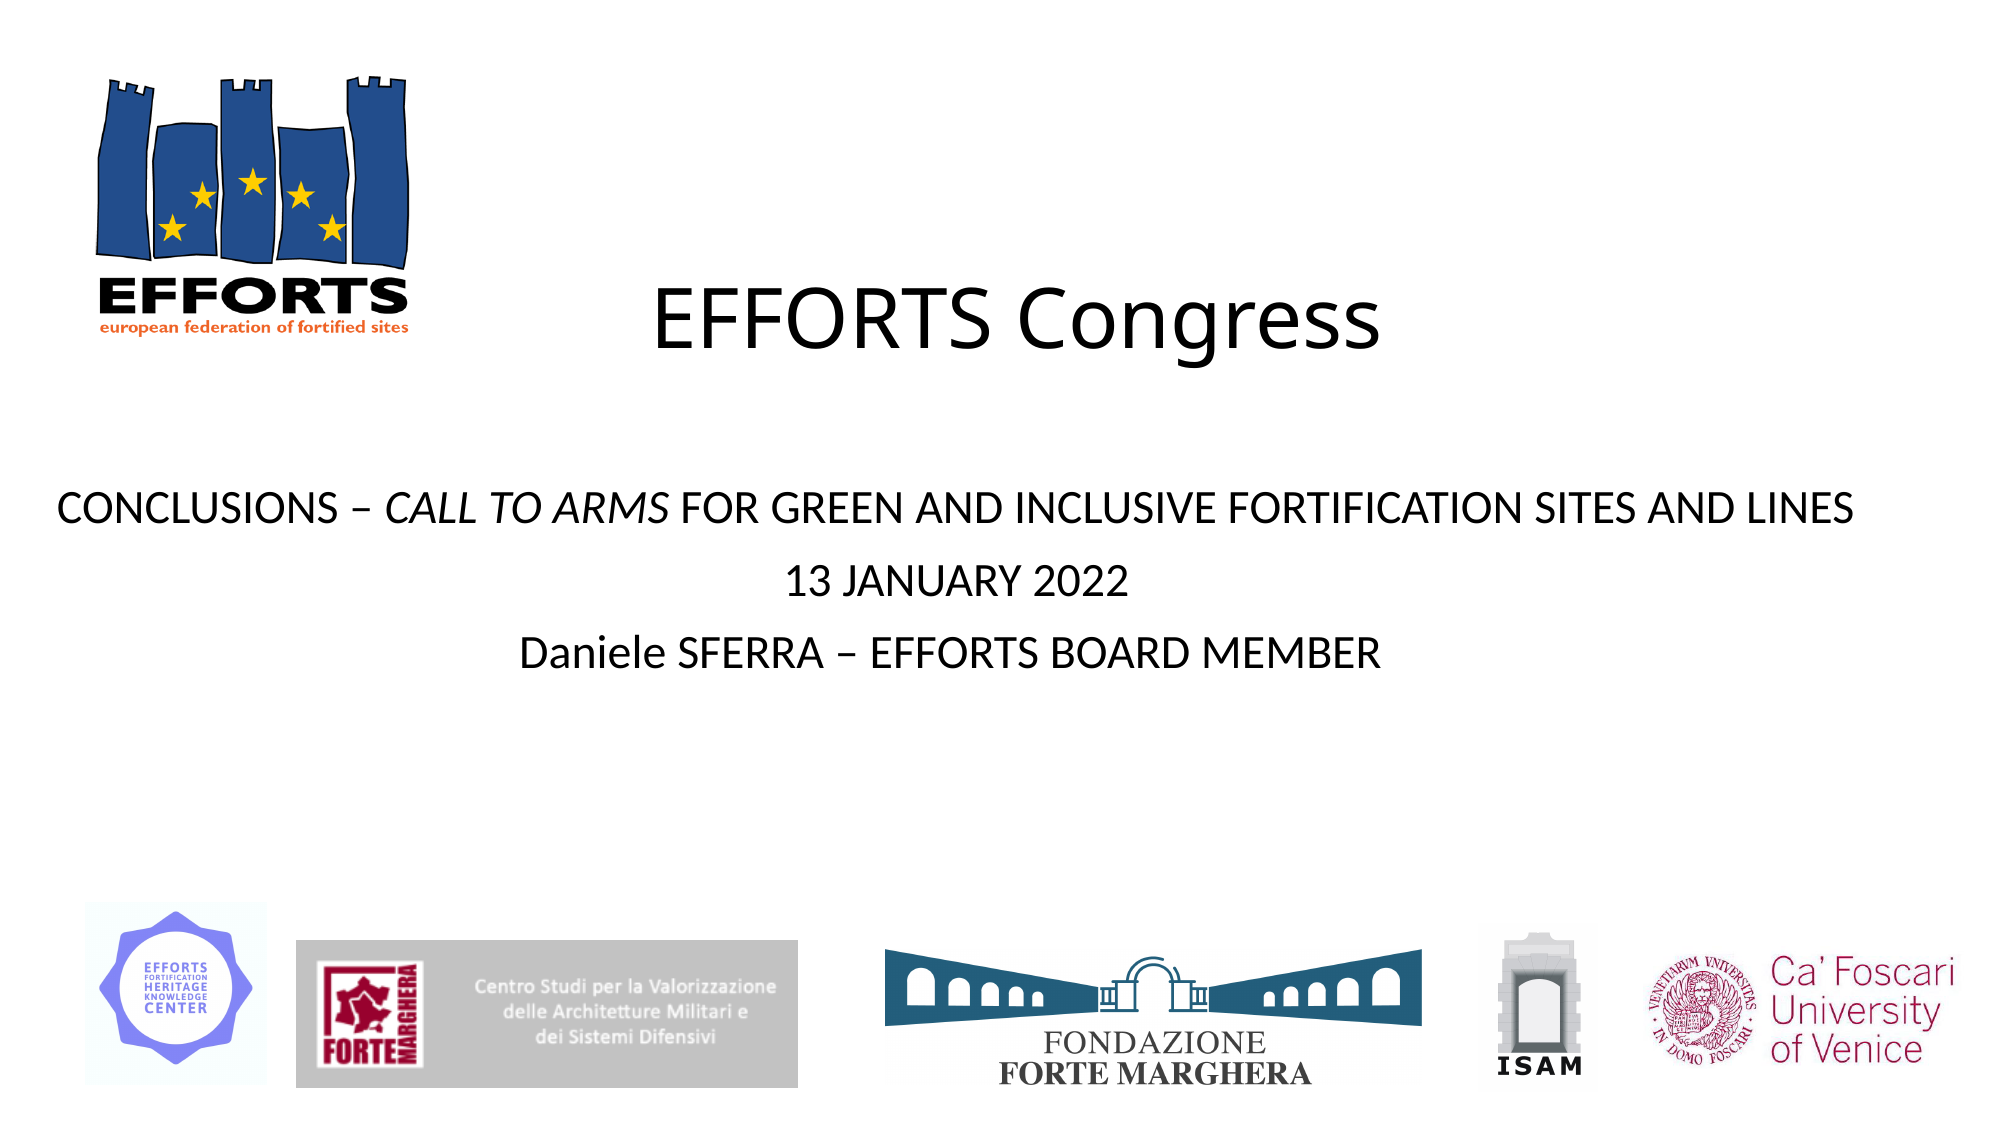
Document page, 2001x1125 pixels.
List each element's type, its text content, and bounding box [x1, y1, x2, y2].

picture [85, 40, 419, 373]
subtitle CONCLUSIONS – CALL TO ARMS FOR GREEN AND INCLUSIVE FORTIFICATION SITES AND LINES 13 JANUARY 2022 Daniele SFERRA – EFFORTS BOARD MEMBER [37, 474, 1876, 775]
picture [885, 949, 1422, 1085]
picture [296, 940, 798, 1088]
title EFFORTS Congress [266, 82, 1767, 474]
picture [1633, 946, 1973, 1069]
picture [1478, 923, 1598, 1093]
picture [85, 902, 267, 1085]
